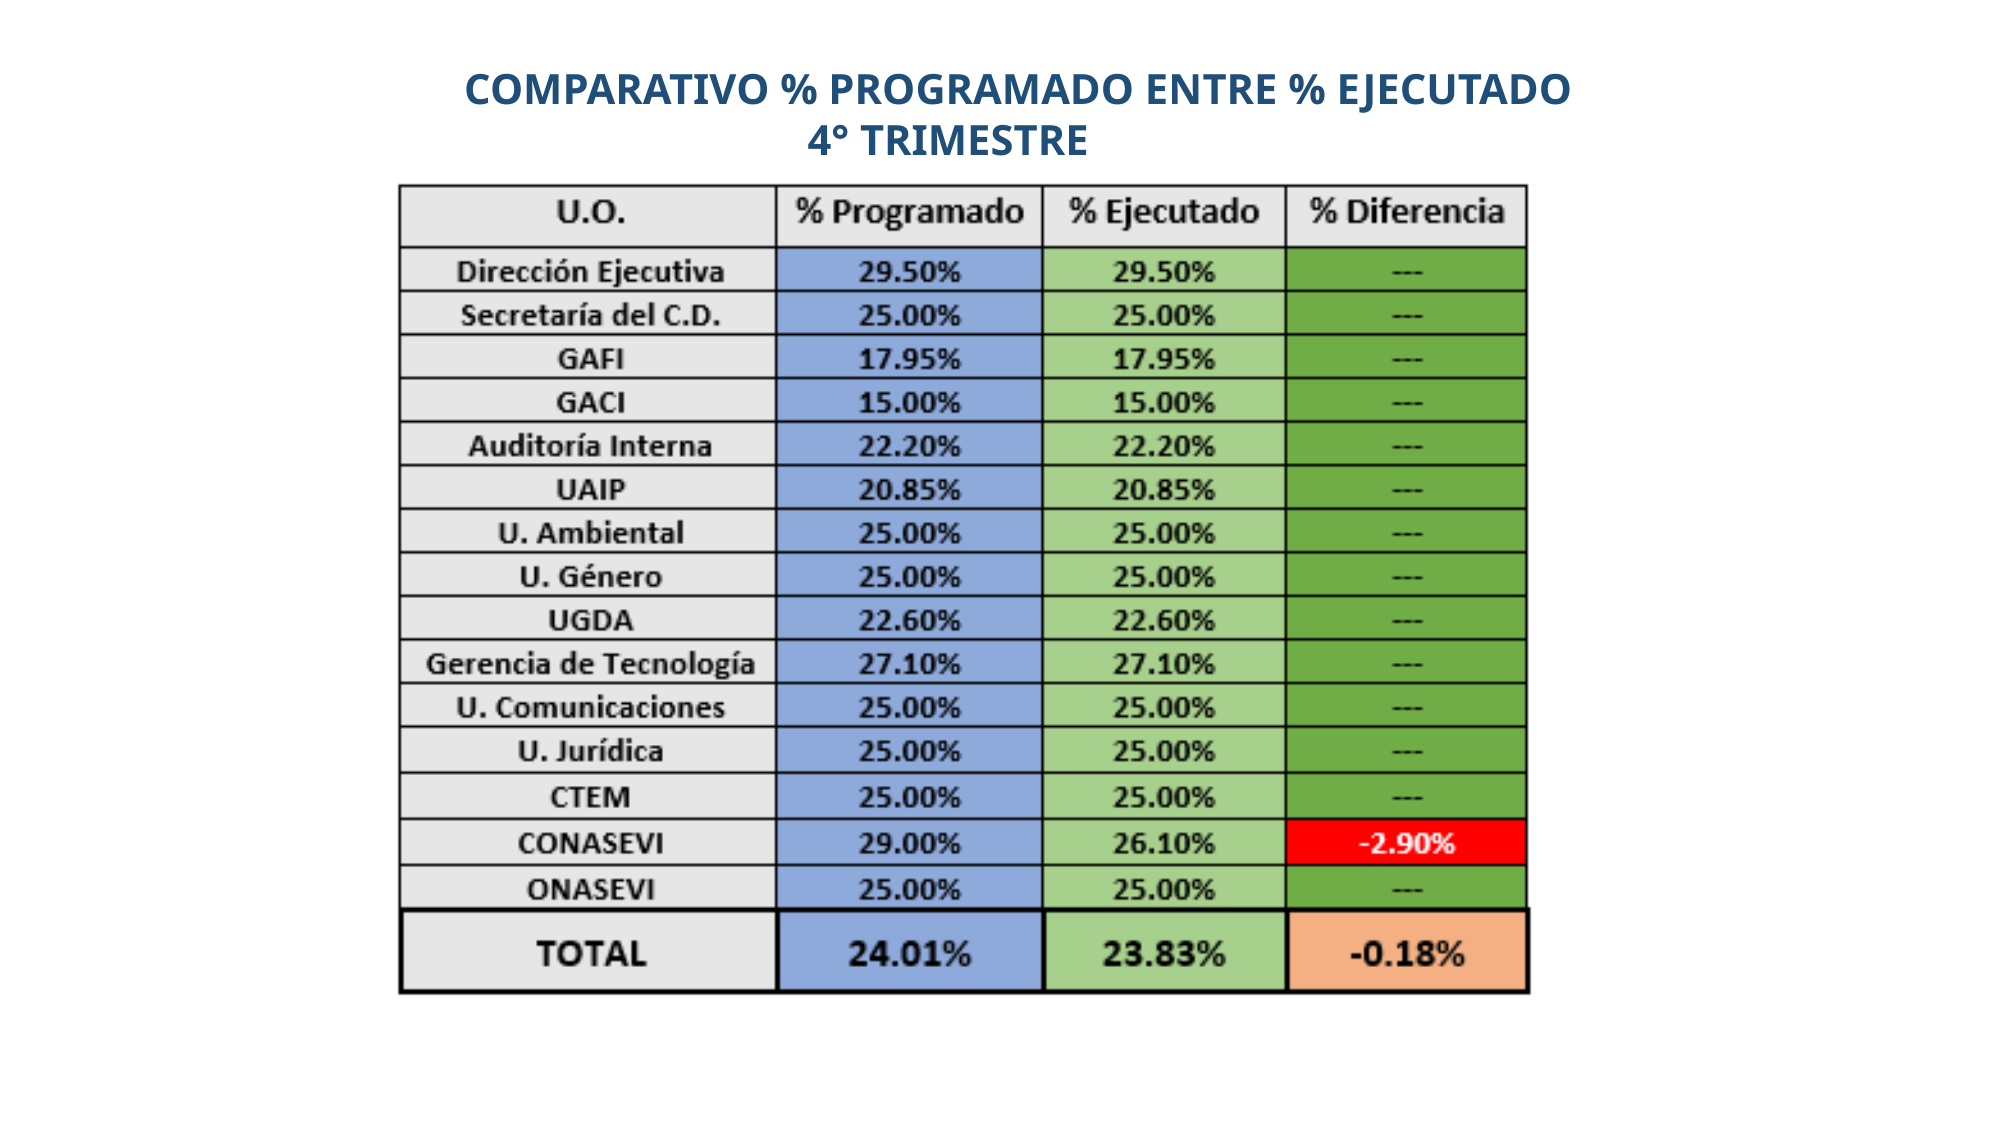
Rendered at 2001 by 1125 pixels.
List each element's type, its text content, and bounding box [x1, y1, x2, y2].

picture [389, 175, 1544, 1008]
text_box COMPARATIVO % PROGRAMADO ENTRE % EJECUTADO 4° TRIMESTRE [215, 55, 1682, 221]
